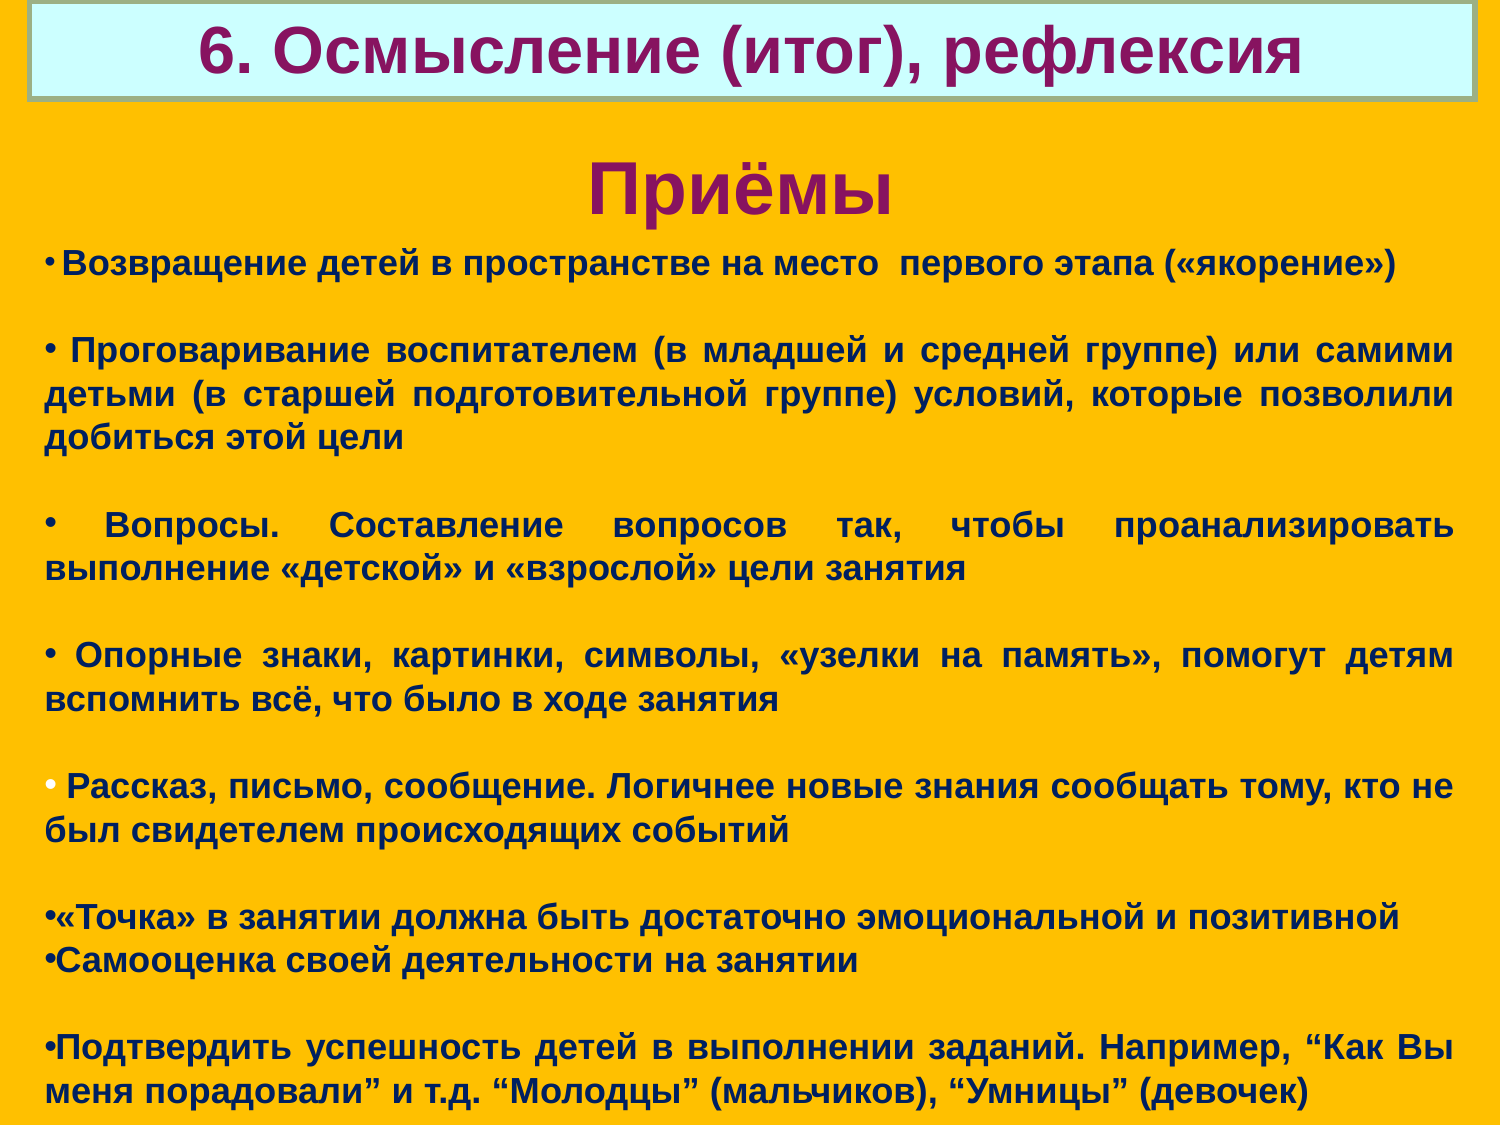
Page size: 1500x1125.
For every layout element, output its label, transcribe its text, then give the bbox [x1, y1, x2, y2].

list Возвращение детей в пространстве на место первого этапа («якорение») Проговаривание воспитателем (в младшей и средней группе) или самими детьми (в старшей подготовительной группе) условий, которые позволили добиться этой цели Вопросы. Составление вопросов так, чтобы проанализировать выполнение «детской» и «взрослой» цели занятия Опорные знаки, картинки, символы, «узелки на память», помогут детям вспомнить всё, что было в ходе занятия Рассказ, письмо, сообщение. Логичнее новые знания сообщать тому, кто не был свидетелем происходящих событий «Точка» в занятии должна быть достаточно эмоциональной и позитивной Самооценка своей деятельности на занятии Подтвердить успешность детей в выполнении заданий. Например, “Как Вы меня порадовали” и т.д. “Молодцы” (мальчиков), “Умницы” (девочек) [29, 231, 1471, 1125]
title Приёмы [76, 125, 1427, 231]
table_header 6. Осмысление (итог), рефлексия [32, 4, 1472, 96]
